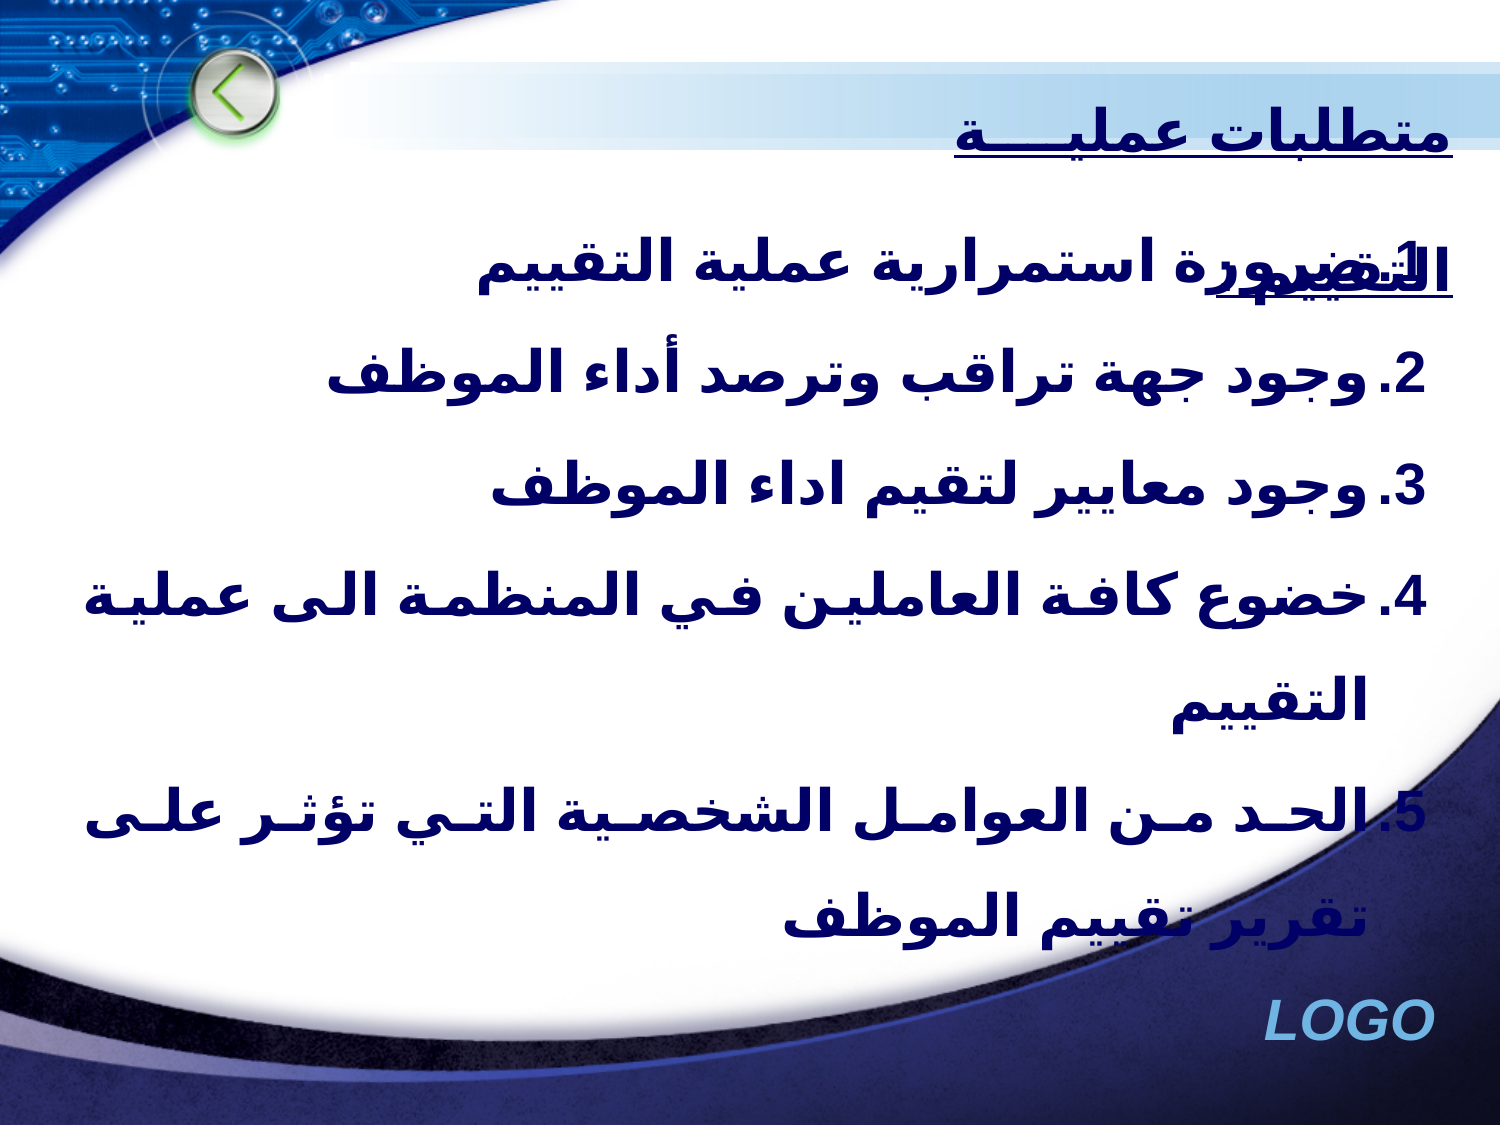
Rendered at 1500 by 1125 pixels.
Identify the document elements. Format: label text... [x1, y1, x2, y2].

picture [0, 0, 1500, 1125]
text_box ضرورة استمرارية عملية التقييم وجود جهة تراقب وترصد أداء الموظف وجود معايير لتقيم اداء الموظف خضوع كافة العاملين في المنظمة الى عملية التقييم الحد من العوامل الشخصية التي تؤثر على تقرير تقييم الموظف [68, 181, 1442, 956]
text_box متطلبات عملية التقييم : [938, 16, 1468, 311]
